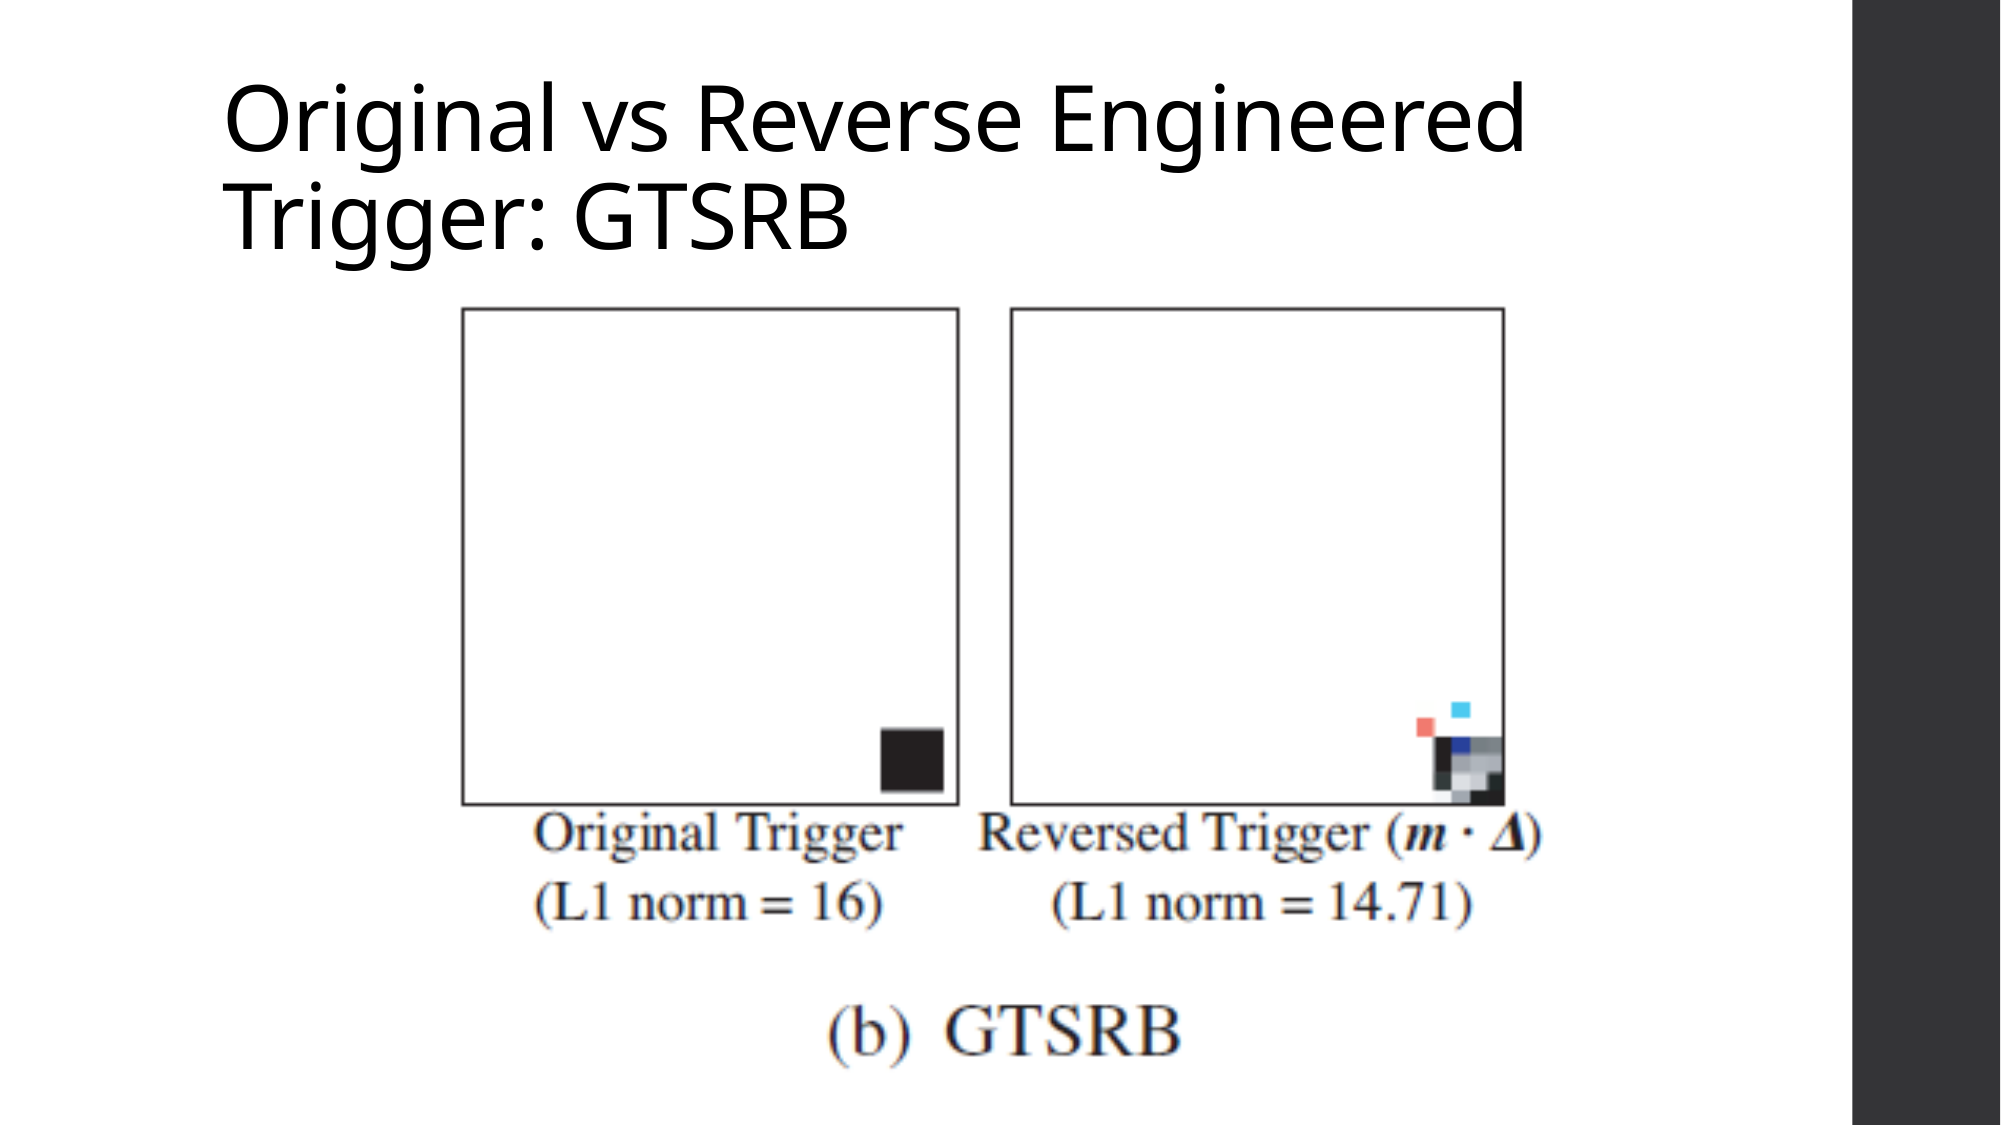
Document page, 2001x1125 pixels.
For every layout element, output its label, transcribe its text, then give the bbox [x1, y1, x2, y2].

picture [434, 277, 1566, 1104]
title Original vs Reverse Engineered Trigger: GTSRB [206, 60, 1797, 278]
